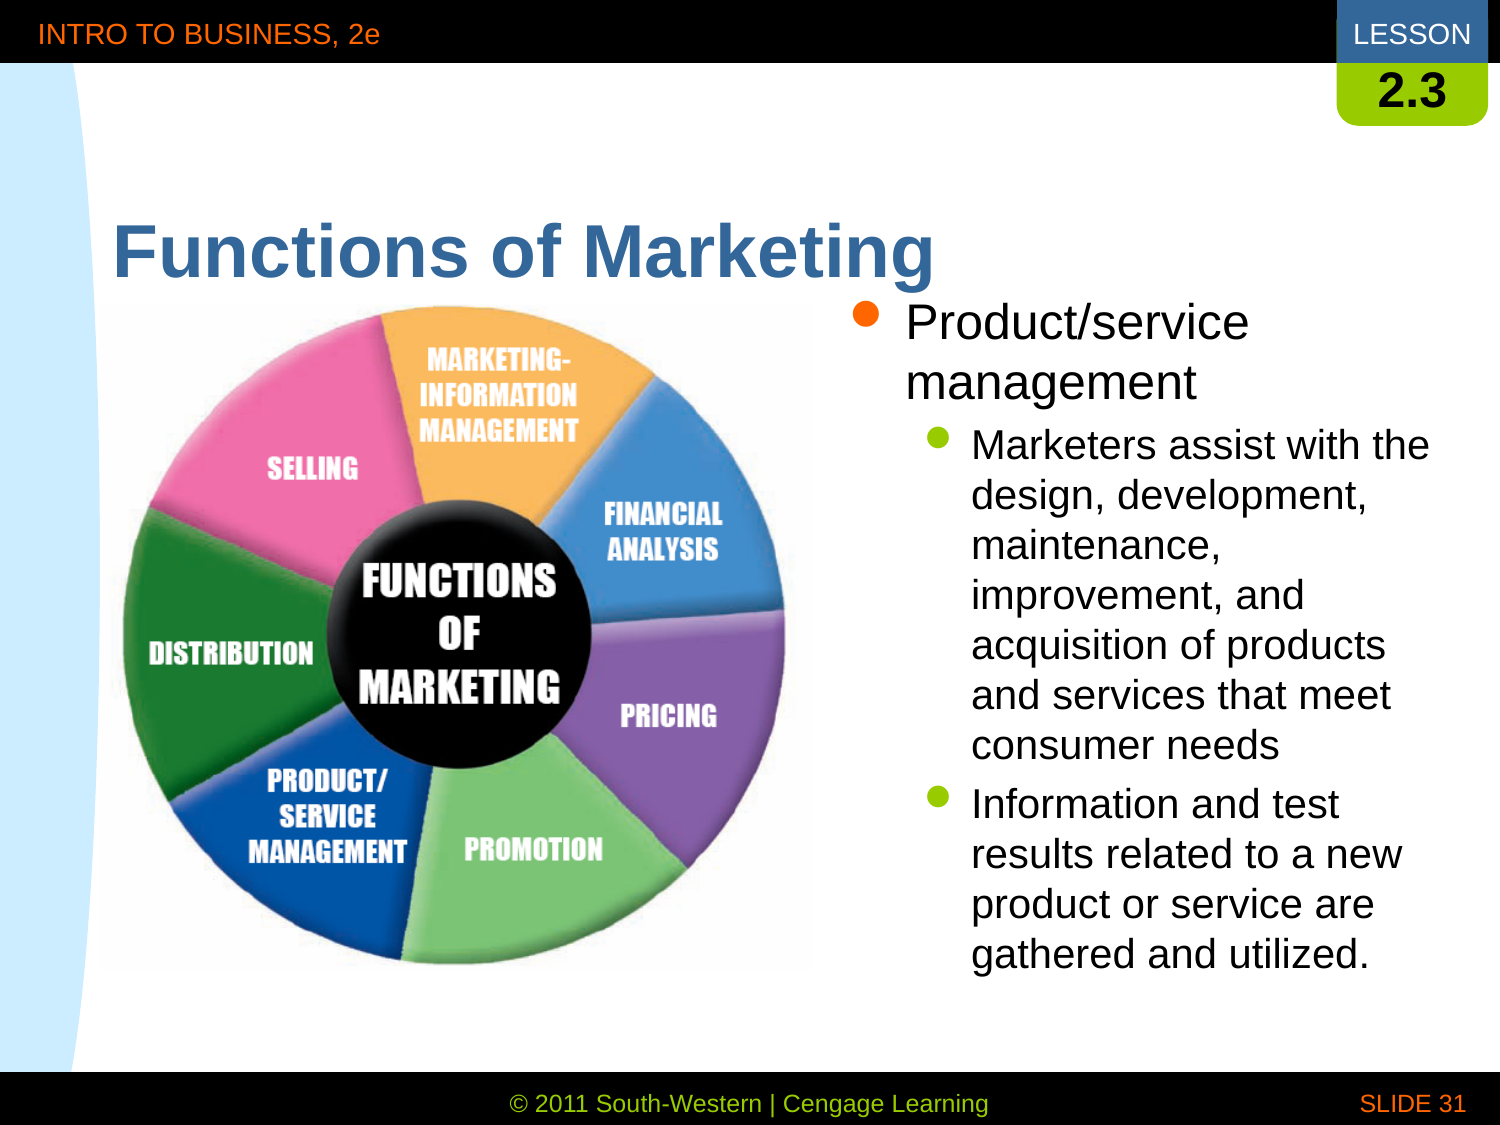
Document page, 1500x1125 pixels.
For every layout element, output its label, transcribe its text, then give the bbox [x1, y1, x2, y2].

slide_number SLIDE 31 [1337, 1046, 1500, 1125]
list Product/service management Marketers assist with the design, development, maintenance, improvement, and acquisition of products and services that meet consumer needs Information and test results related to a new product or service are gathered and utilized. [811, 282, 1450, 995]
picture [99, 301, 813, 975]
footer 2.3 [1325, 50, 1500, 113]
title Functions of Marketing [75, 74, 1313, 300]
